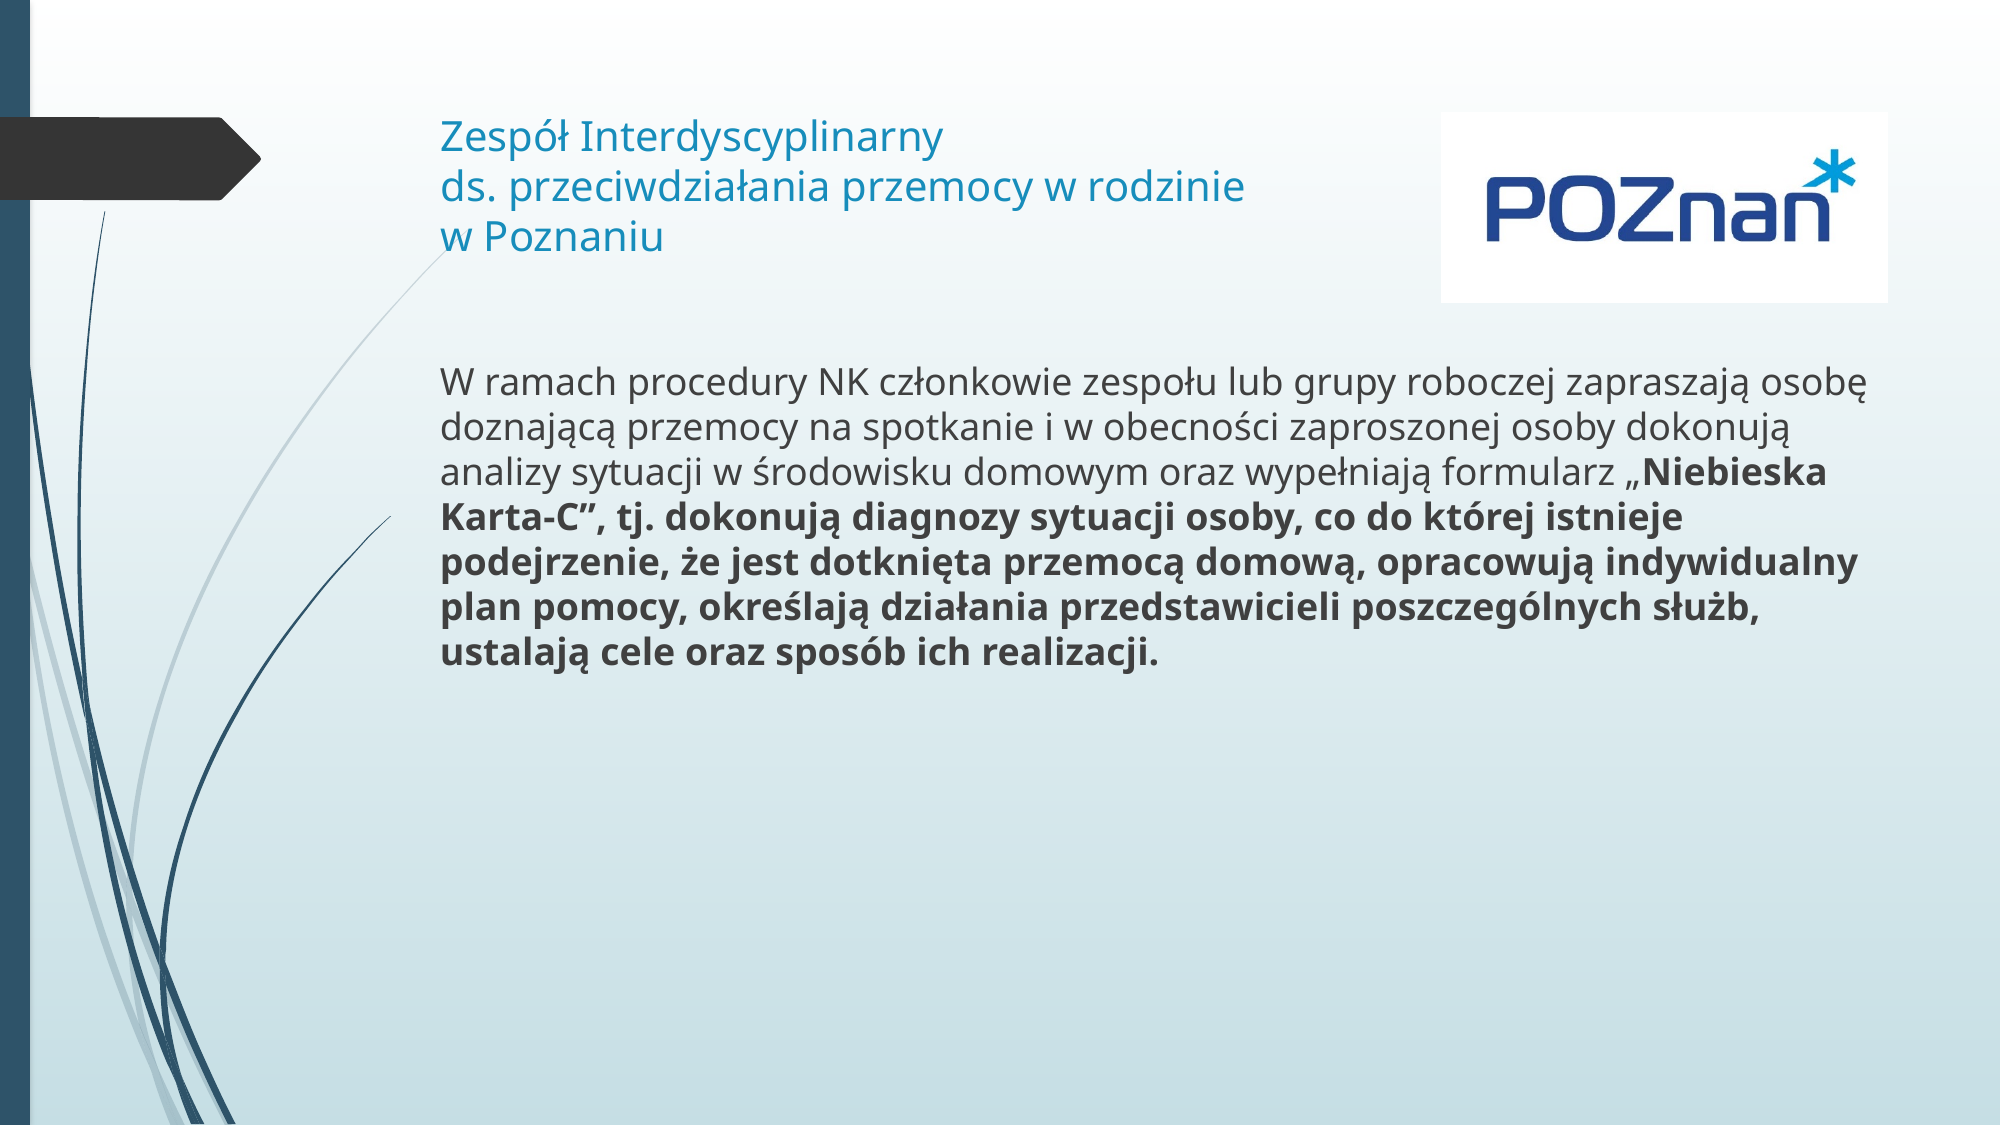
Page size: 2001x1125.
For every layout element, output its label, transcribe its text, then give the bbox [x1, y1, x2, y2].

title Zespół Interdyscyplinarny ds. przeciwdziałania przemocy w rodzinie w Poznaniu [425, 102, 1888, 313]
list W ramach procedury NK członkowie zespołu lub grupy roboczej zapraszają osobę doznającą przemocy na spotkanie i w obecności zaproszonej osoby dokonują analizy sytuacji w środowisku domowym oraz wypełniają formularz „Niebieska Karta-C”, tj. dokonują diagnozy sytuacji osoby, co do której istnieje podejrzenie, że jest dotknięta przemocą domową, opracowują indywidualny plan pomocy, określają działania przedstawicieli poszczególnych służb, ustalają cele oraz sposób ich realizacji. [424, 350, 1888, 970]
picture [1440, 112, 1888, 303]
